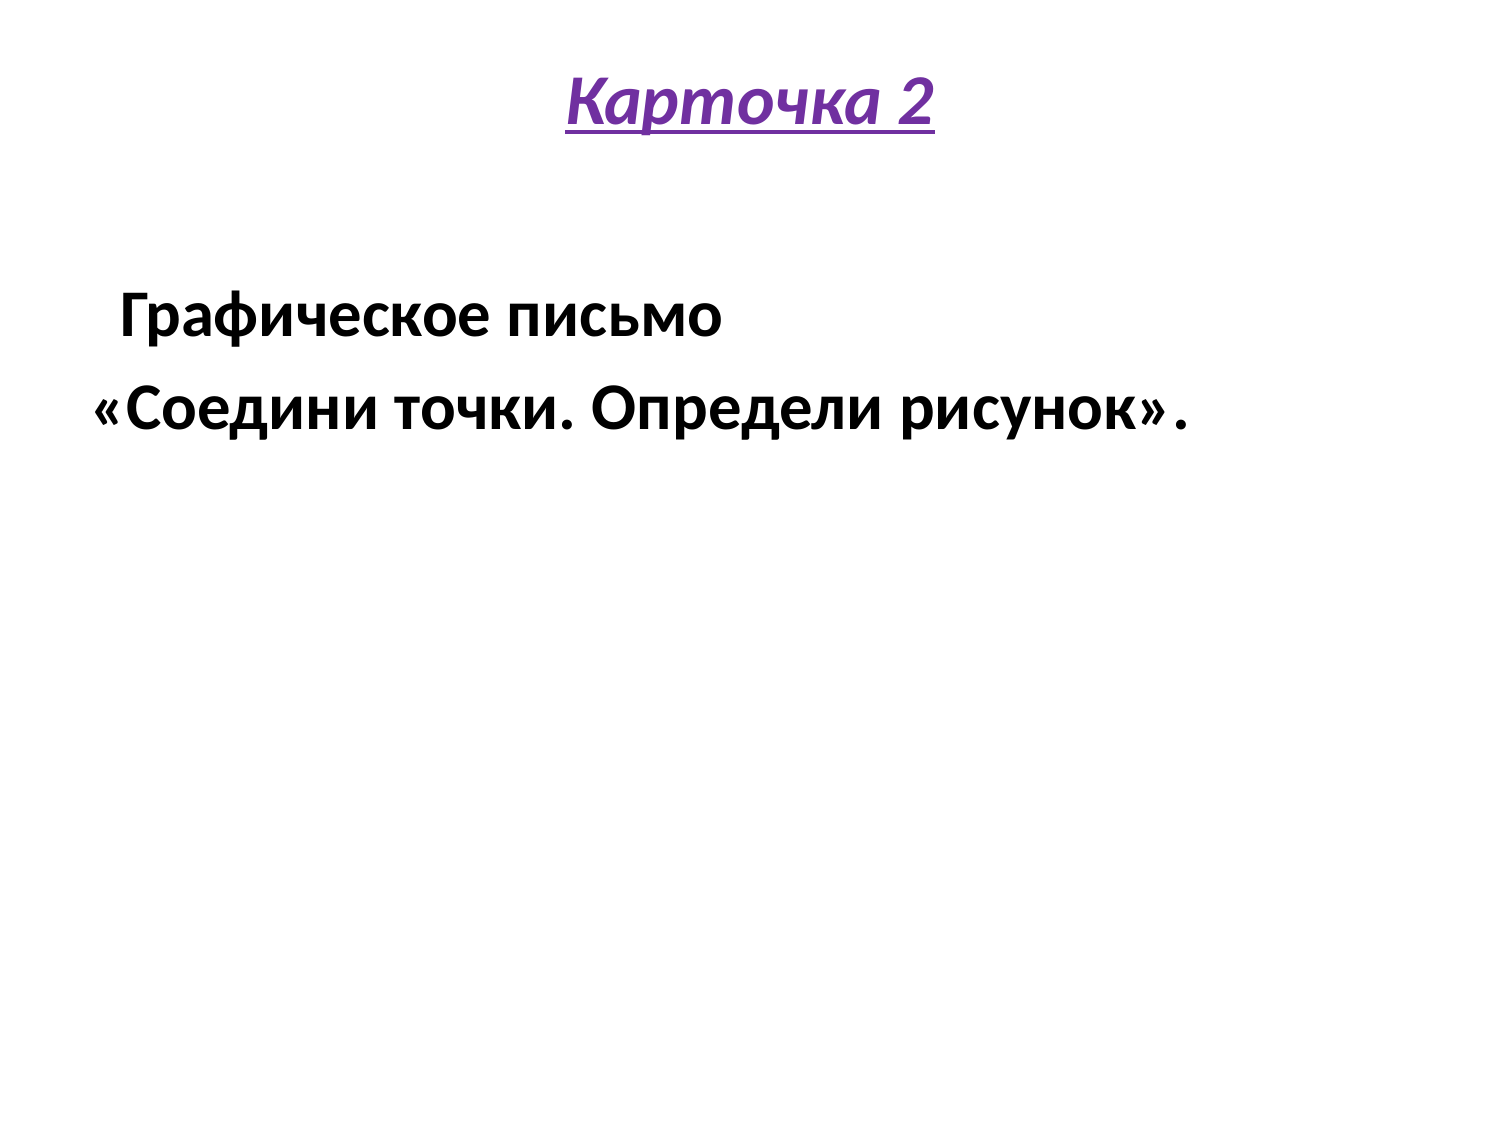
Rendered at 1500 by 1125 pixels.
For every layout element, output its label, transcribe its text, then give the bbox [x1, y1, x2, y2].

title Карточка 2 [75, 45, 1425, 233]
list Графическое письмо «Соедини точки. Определи рисунок». [75, 262, 1425, 1005]
